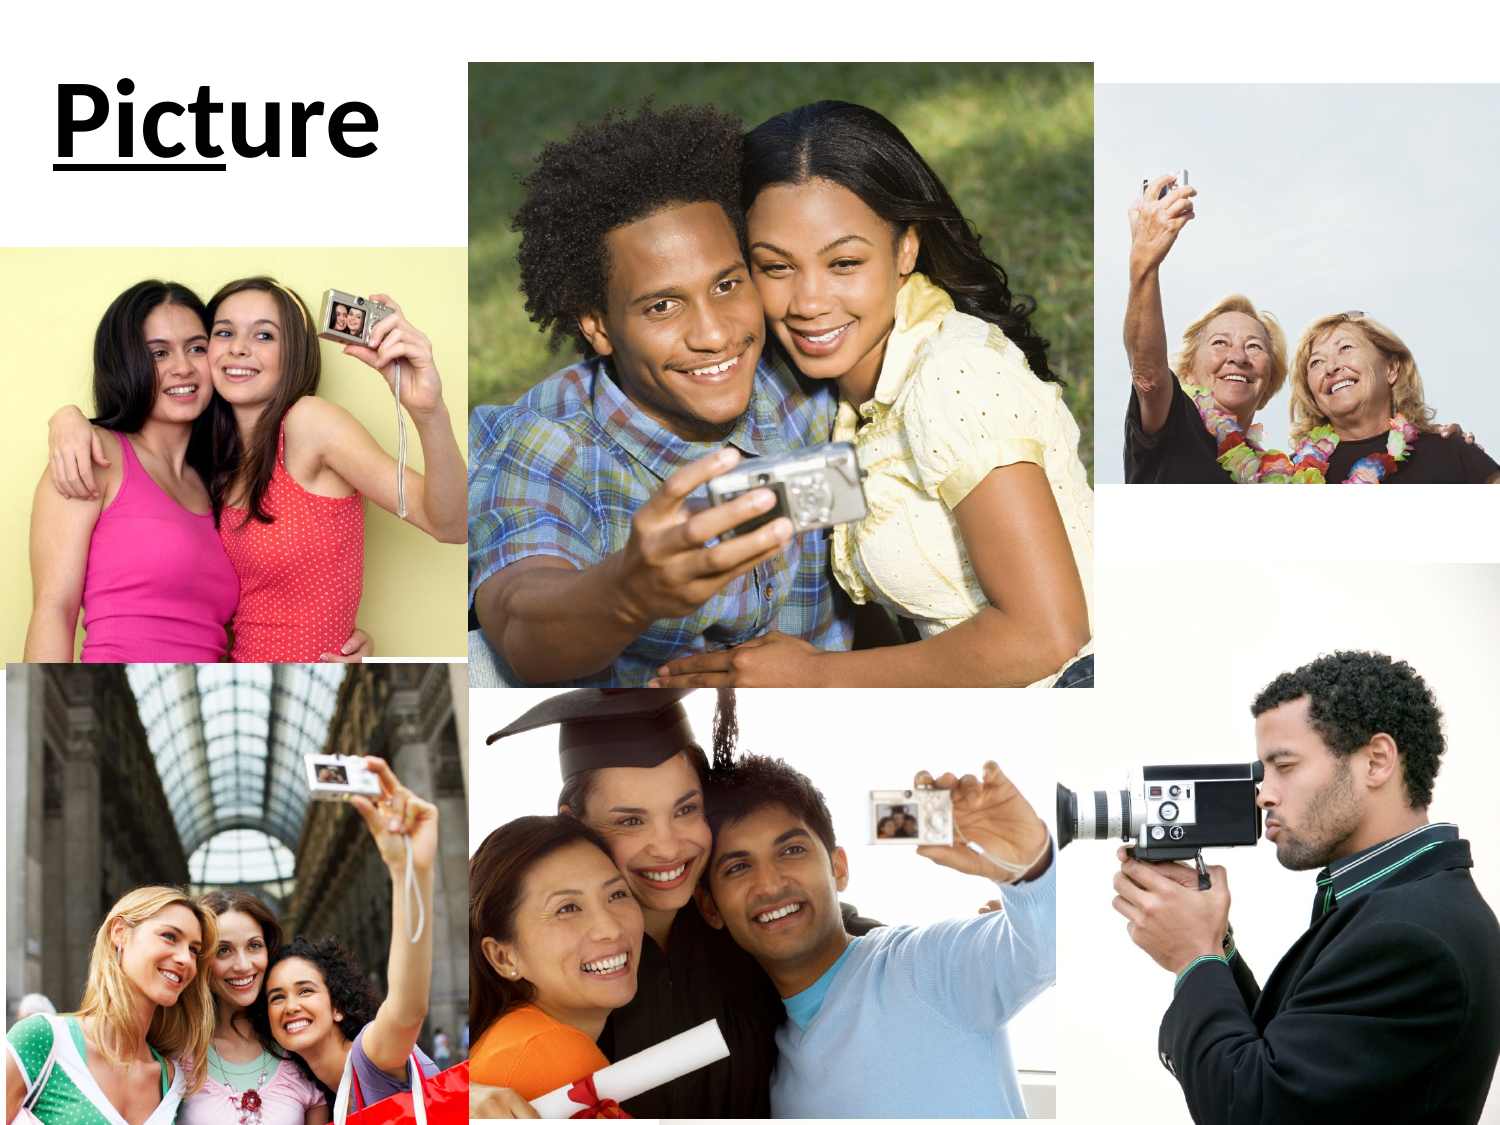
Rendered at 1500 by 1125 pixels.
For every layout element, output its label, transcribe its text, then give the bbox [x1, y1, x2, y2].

text_box Picture [37, 37, 398, 188]
picture [0, 62, 1500, 1125]
